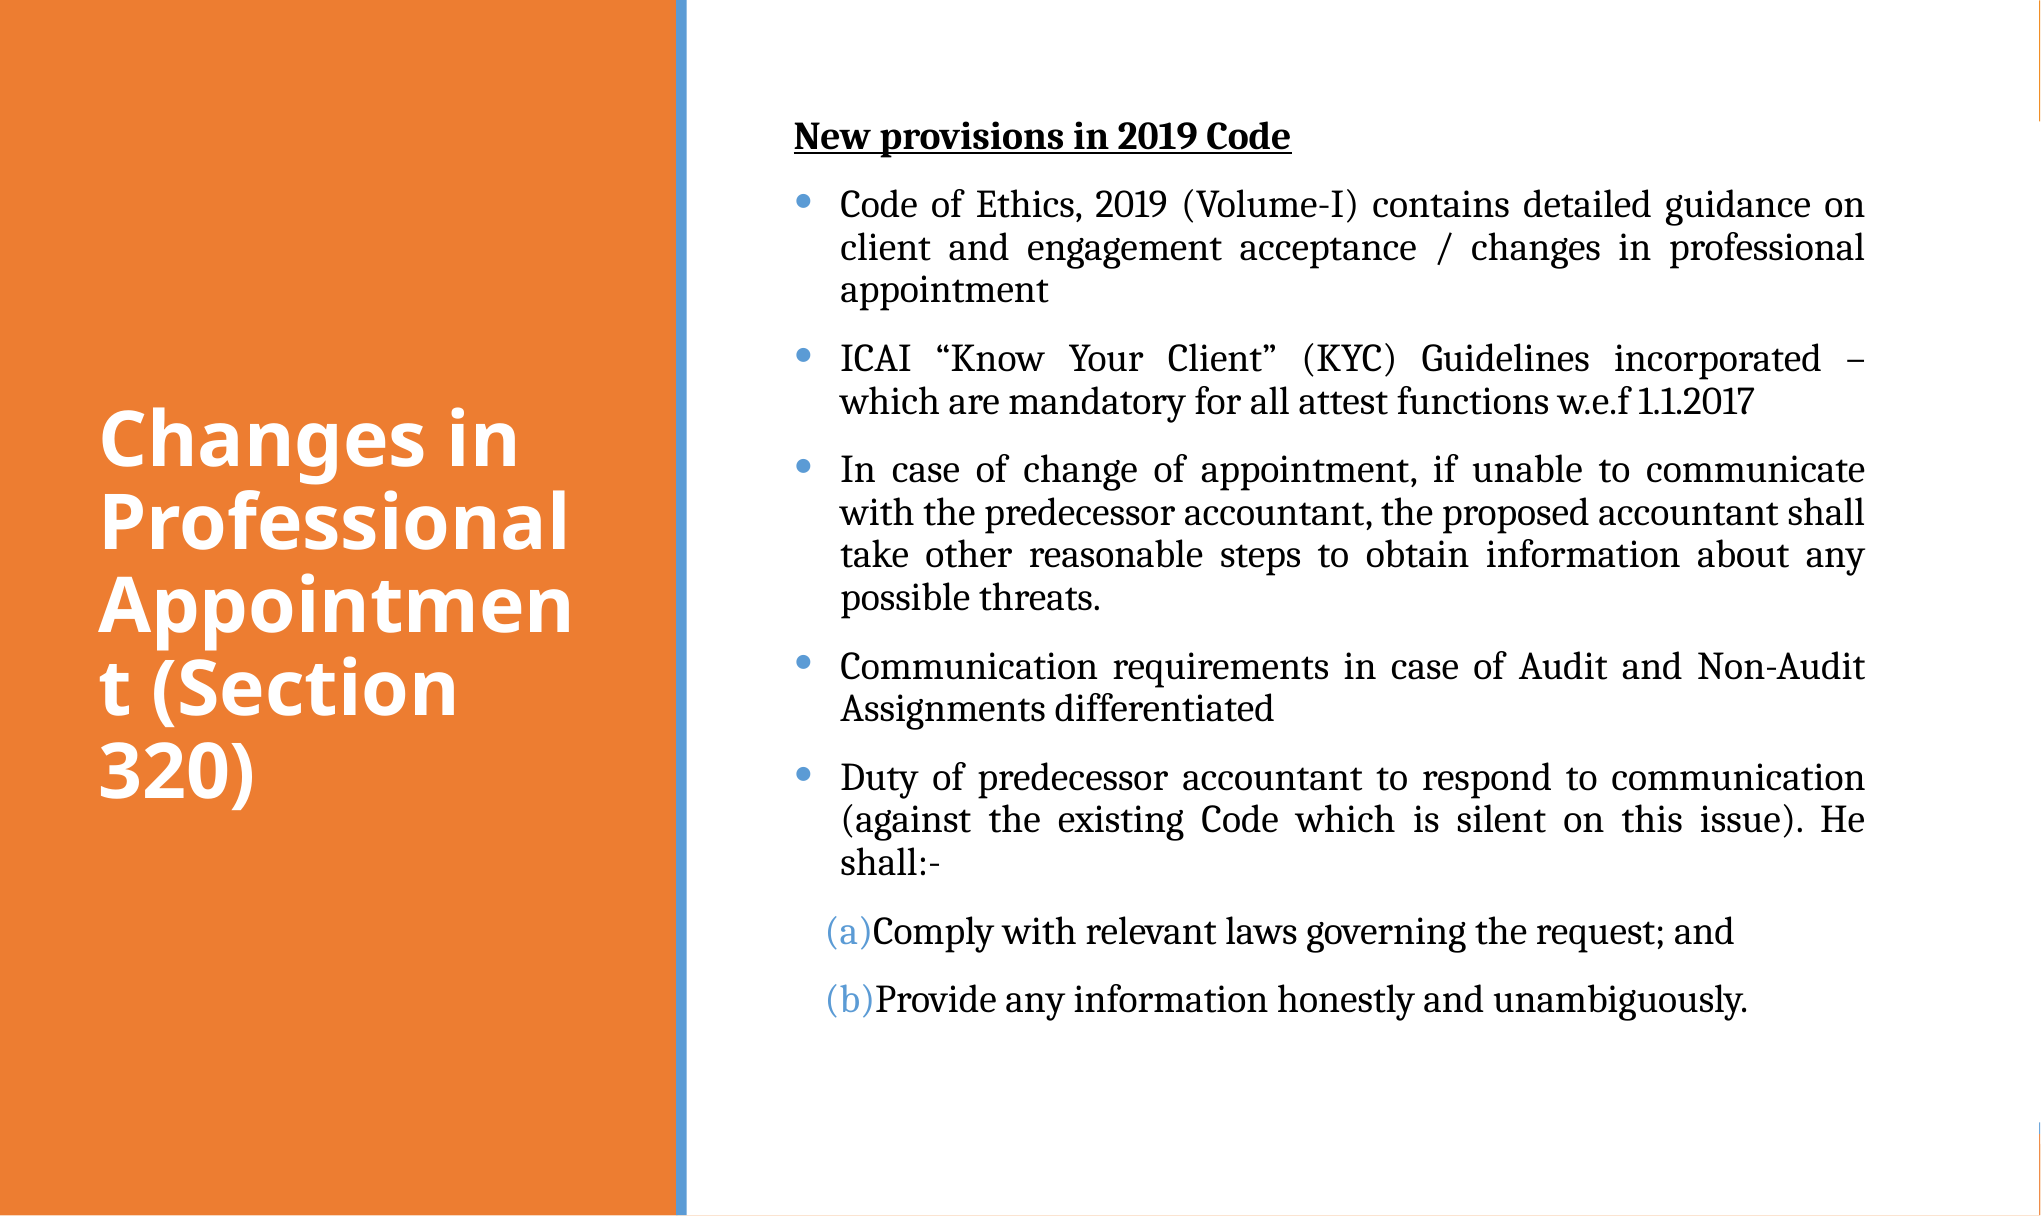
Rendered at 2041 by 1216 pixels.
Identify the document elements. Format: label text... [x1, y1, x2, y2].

list New provisions in 2019 Code Code of Ethics, 2019 (Volume-I) contains detailed guidance on client and engagement acceptance / changes in professional appointment ICAI “Know Your Client” (KYC) Guidelines incorporated – which are mandatory for all attest functions w.e.f 1.1.2017 In case of change of appointment, if unable to communicate with the predecessor accountant, the proposed accountant shall take other reasonable steps to obtain information about any possible threats. Communication requirements in case of Audit and Non-Audit Assignments differentiated Duty of predecessor accountant to respond to communication (against the existing Code which is silent on this issue). He shall:- Comply with relevant laws governing the request; and Provide any information honestly and unambiguously. [793, 308, 1867, 1108]
text_box [675, 308, 688, 1216]
text_box [688, 0, 2040, 1216]
text_box [0, 0, 675, 1216]
title Changes in Professional Appointment (Section 320) [82, 107, 599, 1108]
list New provisions in 2019 Code Code of Ethics, 2019 (Volume-I) contains detailed guidance on client and engagement acceptance / changes in professional appointment ICAI “Know Your Client” (KYC) Guidelines incorporated – which are mandatory for all attest functions w.e.f 1.1.2017 In case of change of appointment, if unable to communicate with the predecessor accountant, the proposed accountant shall take other reasonable steps to obtain information about any possible threats. Communication requirements in case of Audit and Non-Audit Assignments differentiated Duty of predecessor accountant to respond to communication (against the existing Code which is silent on this issue). He shall:- Comply with relevant laws governing the request; and Provide any information honestly and unambiguously. [793, 107, 1867, 307]
text_box [675, 0, 688, 307]
